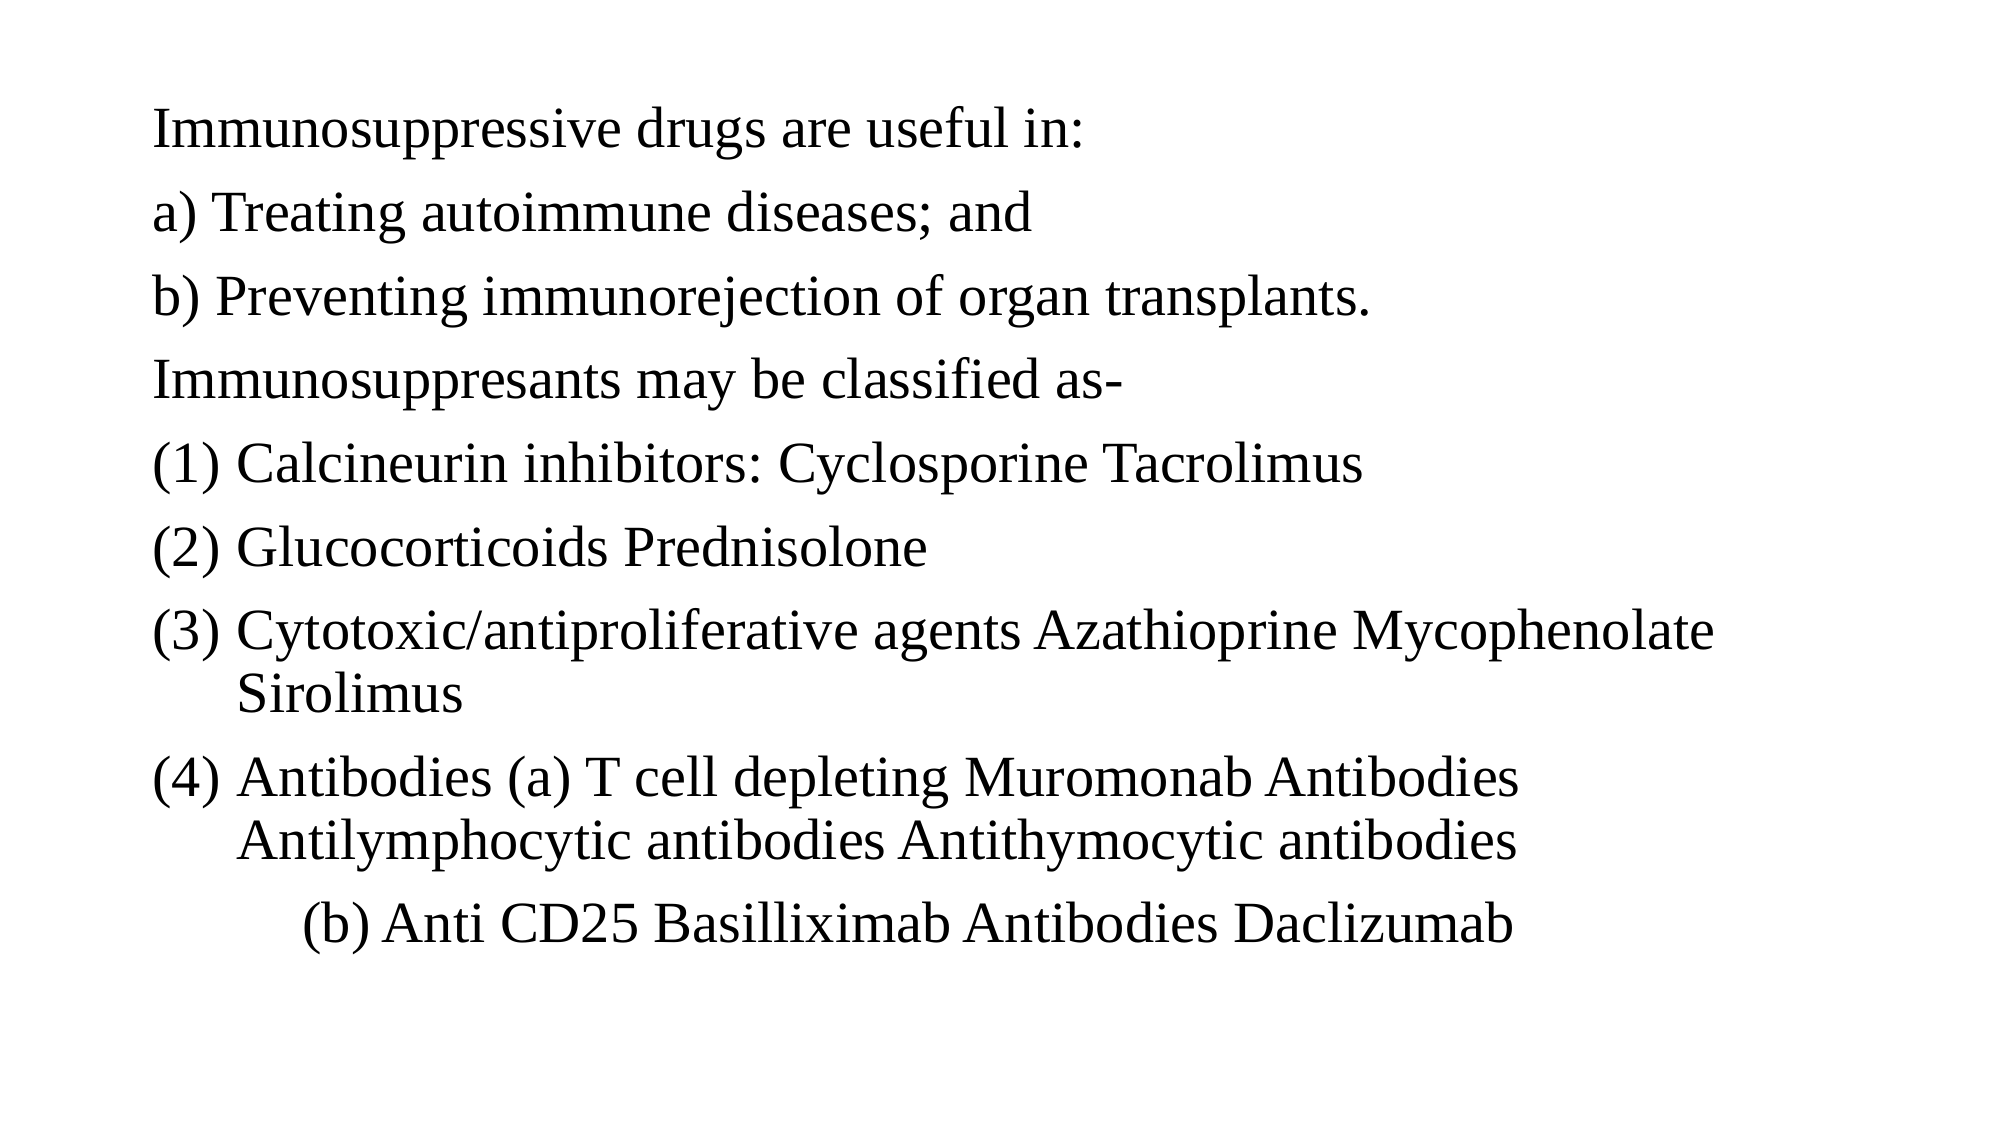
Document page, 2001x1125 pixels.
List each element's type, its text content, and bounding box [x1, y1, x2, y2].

list Immunosuppressive drugs are useful in: a) Treating autoimmune diseases; and b) Preventing immunorejection of organ transplants. Immunosuppresants may be classified as- Calcineurin inhibitors: Cyclosporine Tacrolimus Glucocorticoids Prednisolone Cytotoxic/antiproliferative agents Azathioprine Mycophenolate Sirolimus Antibodies (a) T cell depleting Muromonab Antibodies Antilymphocytic antibodies Antithymocytic antibodies (b) Anti CD25 Basilliximab Antibodies Daclizumab [137, 90, 1863, 1014]
